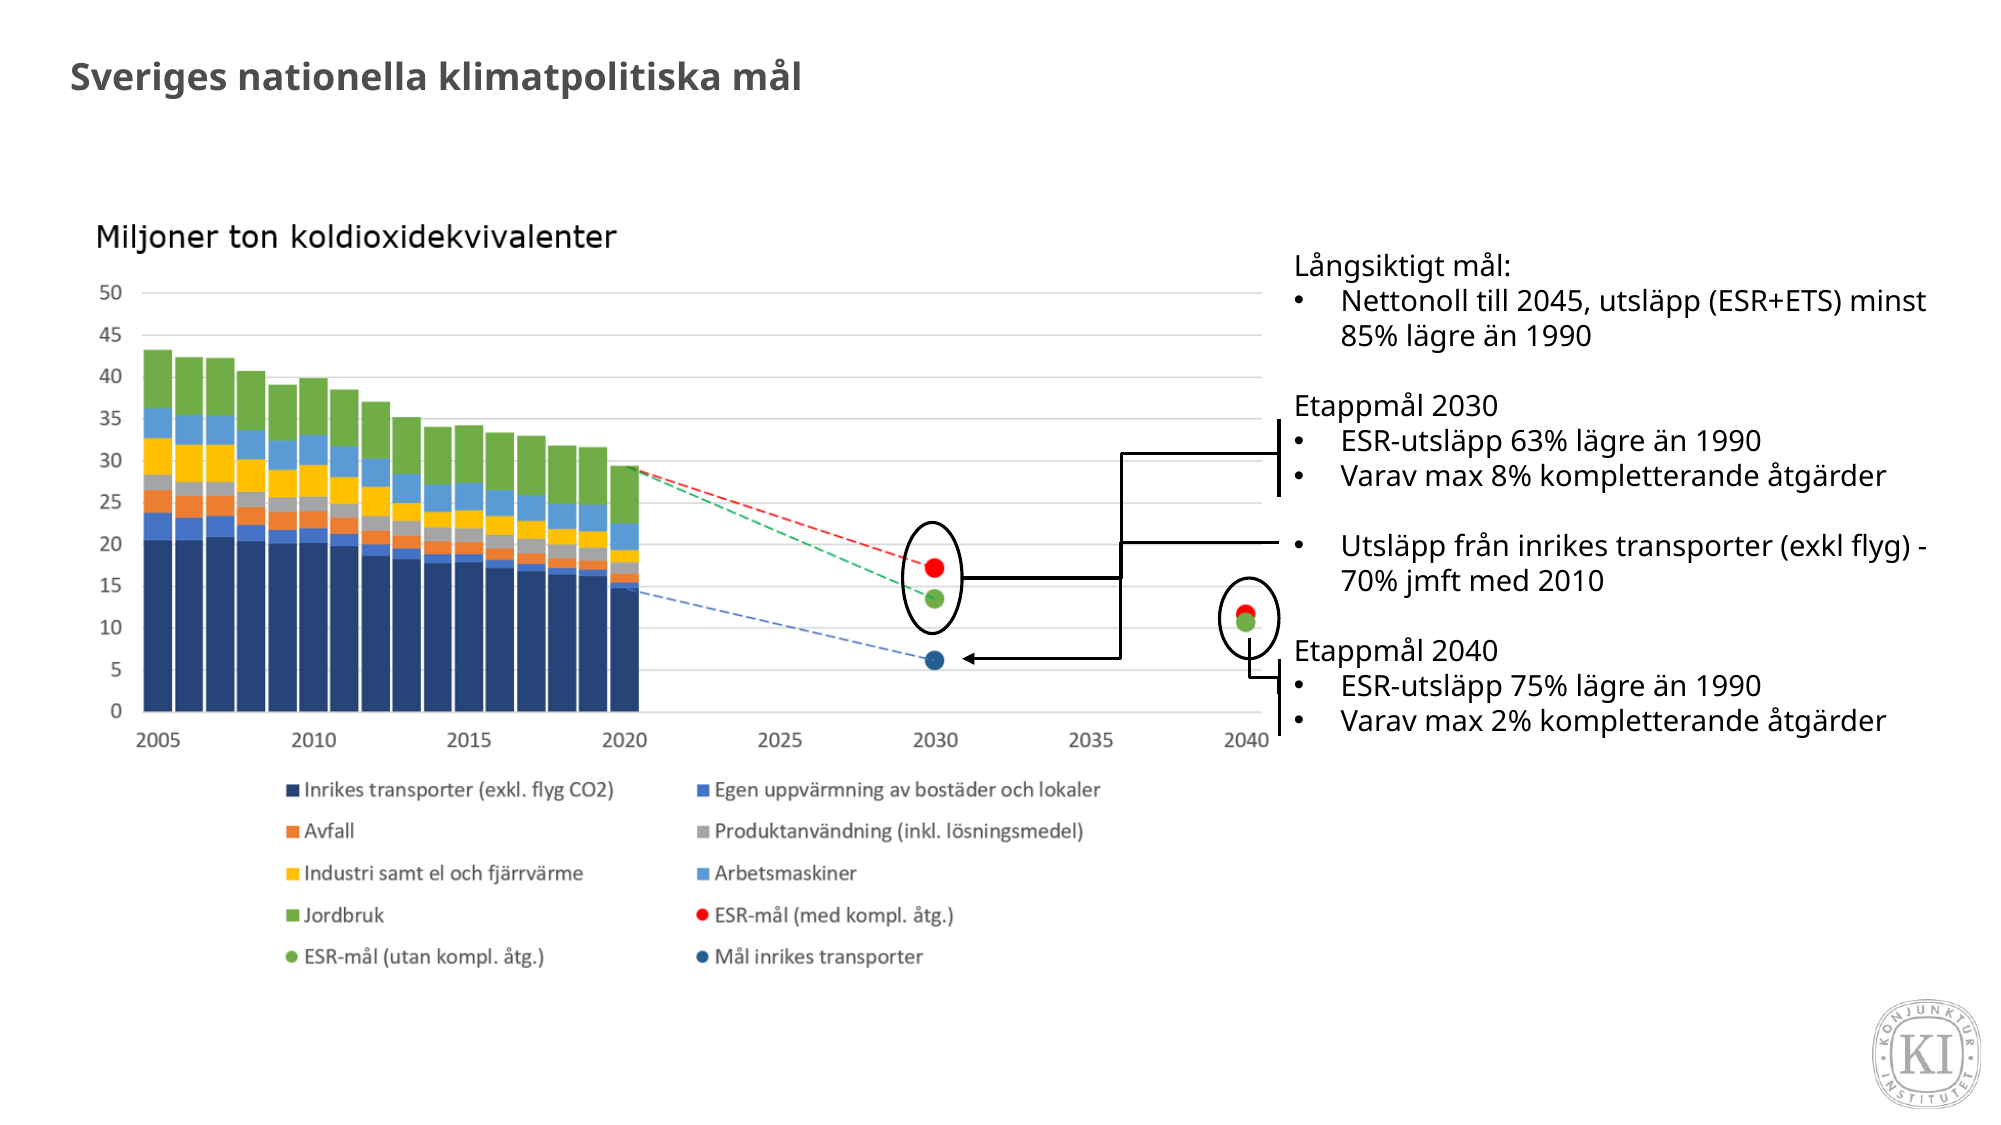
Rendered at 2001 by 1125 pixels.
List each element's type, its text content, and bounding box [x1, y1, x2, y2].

picture [1872, 999, 1981, 1109]
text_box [961, 542, 1280, 659]
title Sveriges nationella klimatpolitiska mål [55, 45, 1476, 197]
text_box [961, 452, 1280, 542]
text_box Långsiktigt mål: Nettonoll till 2045, utsläpp (ESR+ETS) minst 85% lägre än 1990 Etappmål 2030 ESR-utsläpp 63% lägre än 1990 Varav max 8% kompletterande åtgärder Utsläpp från inrikes transporter (exkl flyg) -70% jmft med 2010 Etappmål 2040 ESR-utsläpp 75% lägre än 1990 Varav max 2% kompletterande åtgärder [1284, 240, 1962, 745]
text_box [1246, 661, 1282, 692]
picture [88, 216, 1280, 980]
